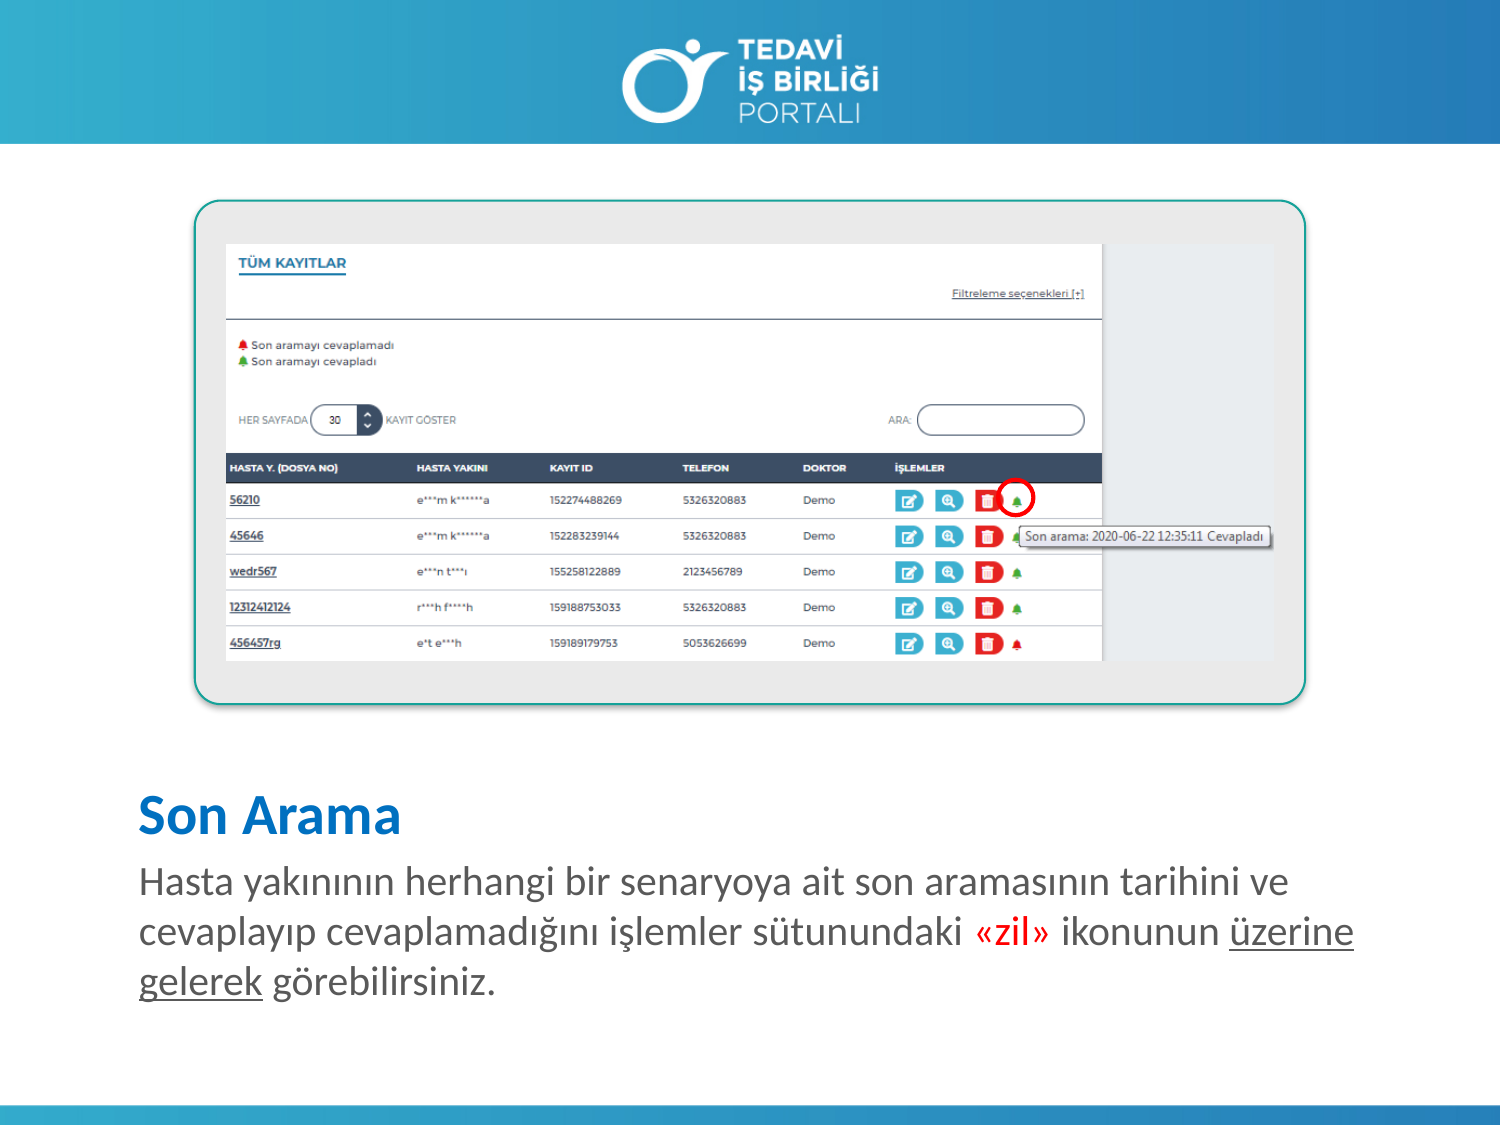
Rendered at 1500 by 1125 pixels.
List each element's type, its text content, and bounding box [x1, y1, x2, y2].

text_box [193, 199, 1306, 705]
picture [0, 0, 1500, 1125]
text_box Son Arama Hasta yakınının herhangi bir senaryoya ait son aramasının tarihini ve cevaplayıp cevaplamadığını işlemler sütunundaki «zil» ikonunun üzerine gelerek görebilirsiniz. [123, 768, 1484, 993]
